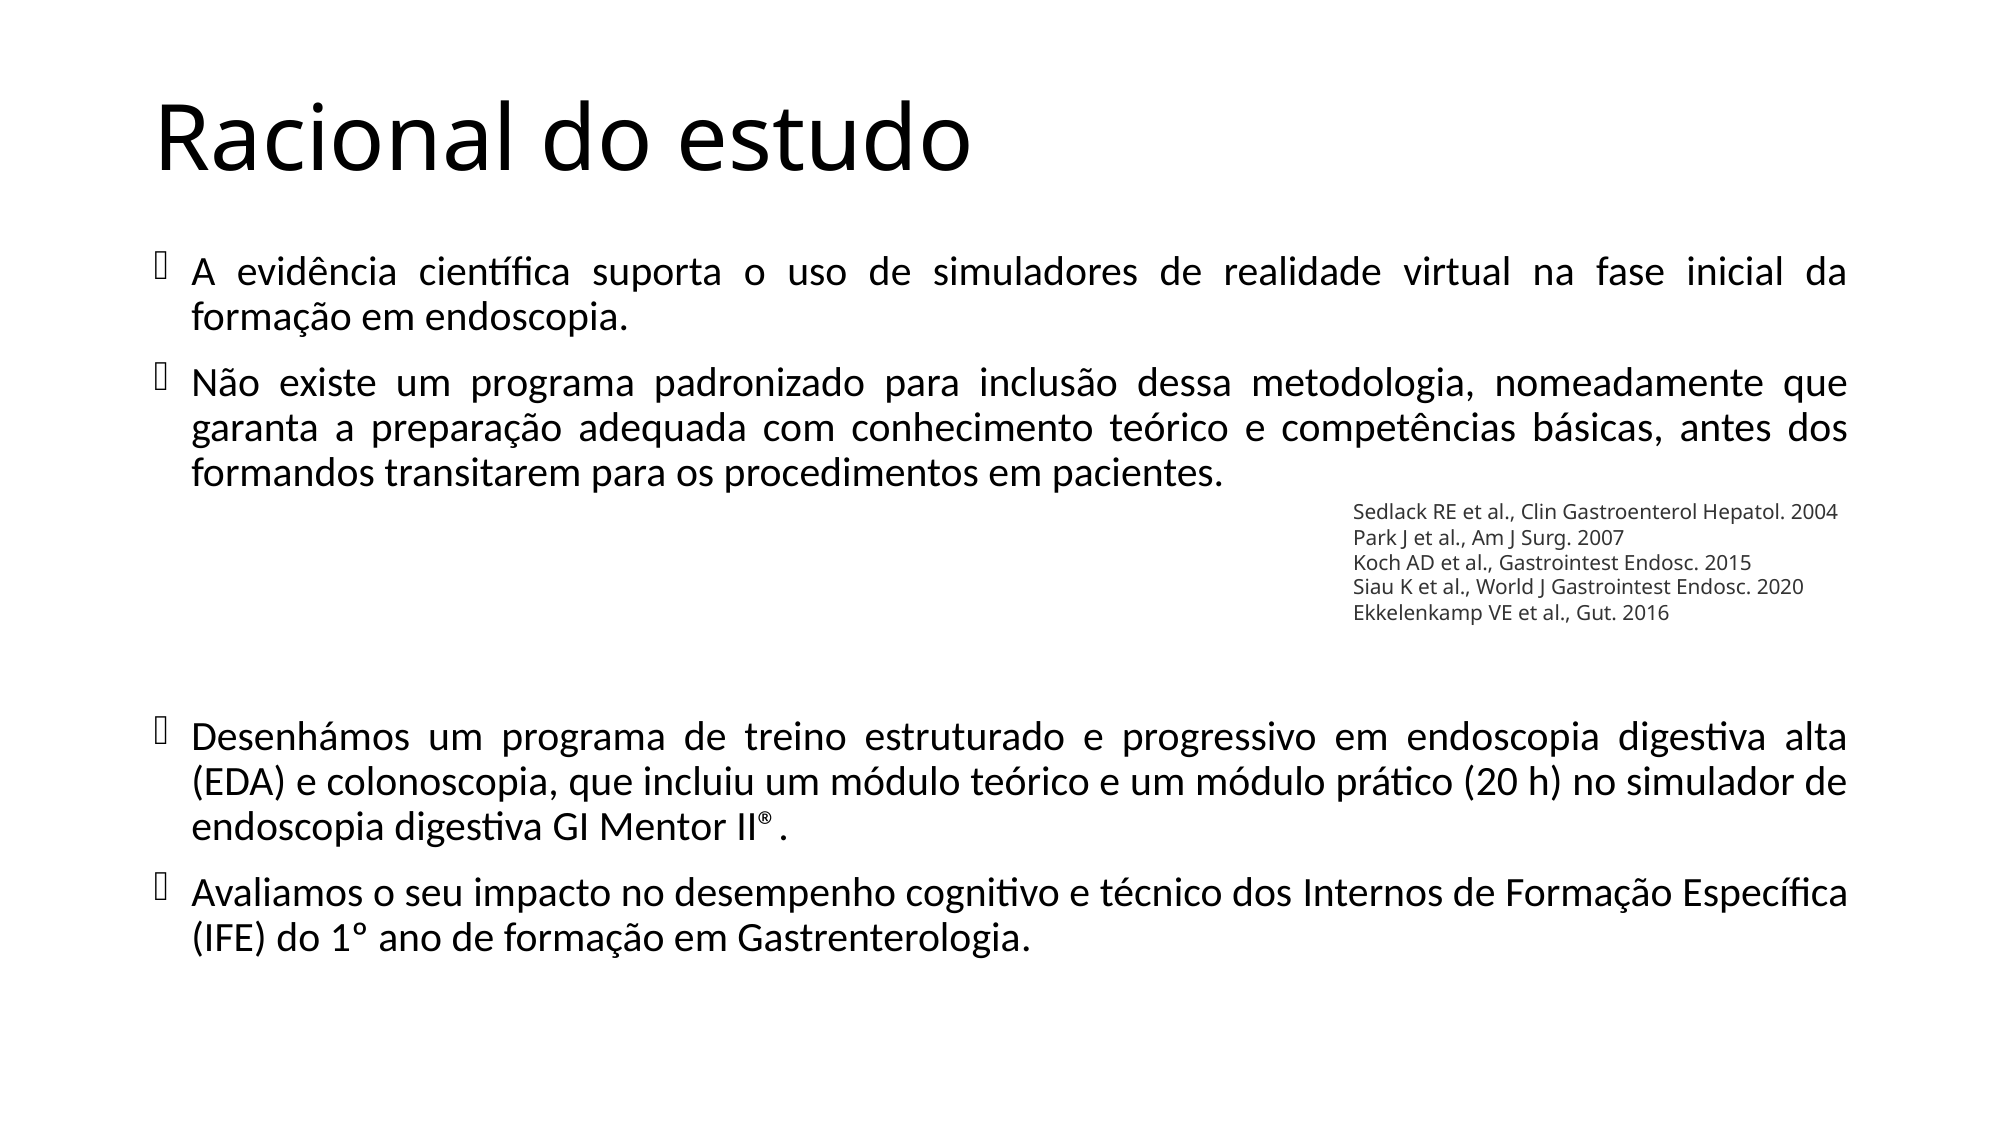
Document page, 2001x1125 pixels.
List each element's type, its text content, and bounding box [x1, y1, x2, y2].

text_box Sedlack RE et al., Clin Gastroenterol Hepatol. 2004 Park J et al., Am J Surg. 2007 Koch AD et al., Gastrointest Endosc. 2015 Siau K et al., World J Gastrointest Endosc. 2020 Ekkelenkamp VE et al., Gut. 2016 [1338, 491, 1862, 632]
title Racional do estudo [138, 32, 1864, 242]
list A evidência científica suporta o uso de simuladores de realidade virtual na fase inicial da formação em endoscopia. Não existe um programa padronizado para inclusão dessa metodologia, nomeadamente que garanta a preparação adequada com conhecimento teórico e competências básicas, antes dos formandos transitarem para os procedimentos em pacientes. Desenhámos um programa de treino estruturado e progressivo em endoscopia digestiva alta (EDA) e colonoscopia, que incluiu um módulo teórico e um módulo prático (20 h) no simulador de endoscopia digestiva GI Mentor II®. Avaliamos o seu impacto no desempenho cognitivo e técnico dos Internos de Formação Específica (IFE) do 1º ano de formação em Gastrenterologia. [138, 242, 1864, 1014]
